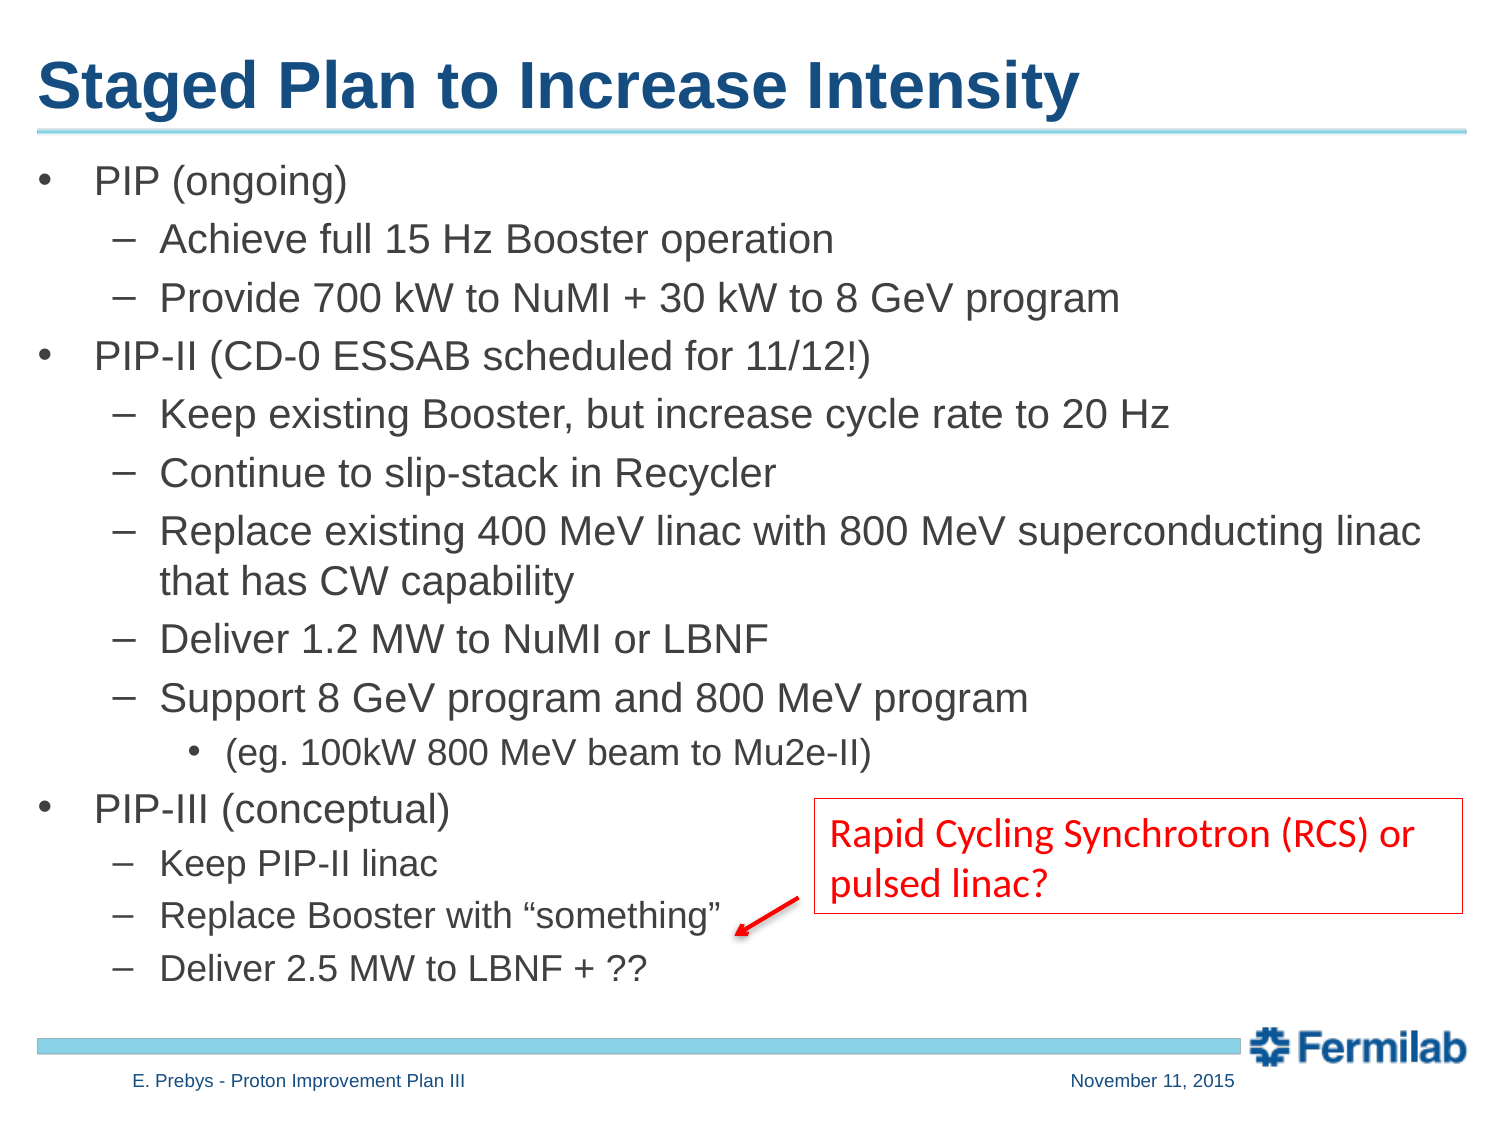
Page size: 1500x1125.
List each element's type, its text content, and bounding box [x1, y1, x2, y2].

footer E. Prebys - Proton Improvement Plan III [132, 1068, 1014, 1109]
text_box Rapid Cycling Synchrotron (RCS) or pulsed linac? [814, 798, 1463, 914]
list PIP (ongoing) Achieve full 15 Hz Booster operation Provide 700 kW to NuMI + 30 kW to 8 GeV program PIP-II (CD-0 ESSAB scheduled for 11/12!) Keep existing Booster, but increase cycle rate to 20 Hz Continue to slip-stack in Recycler Replace existing 400 MeV linac with 800 MeV superconducting linac that has CW capability Deliver 1.2 MW to NuMI or LBNF Support 8 GeV program and 800 MeV program (eg. 100kW 800 MeV beam to Mu2e-II) PIP-III (conceptual) Keep PIP-II linac Replace Booster with “something” Deliver 2.5 MW to LBNF + ?? [37, 153, 1461, 972]
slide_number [1058, 1068, 1235, 1109]
title Staged Plan to Increase Intensity [37, 17, 1463, 123]
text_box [734, 897, 799, 936]
